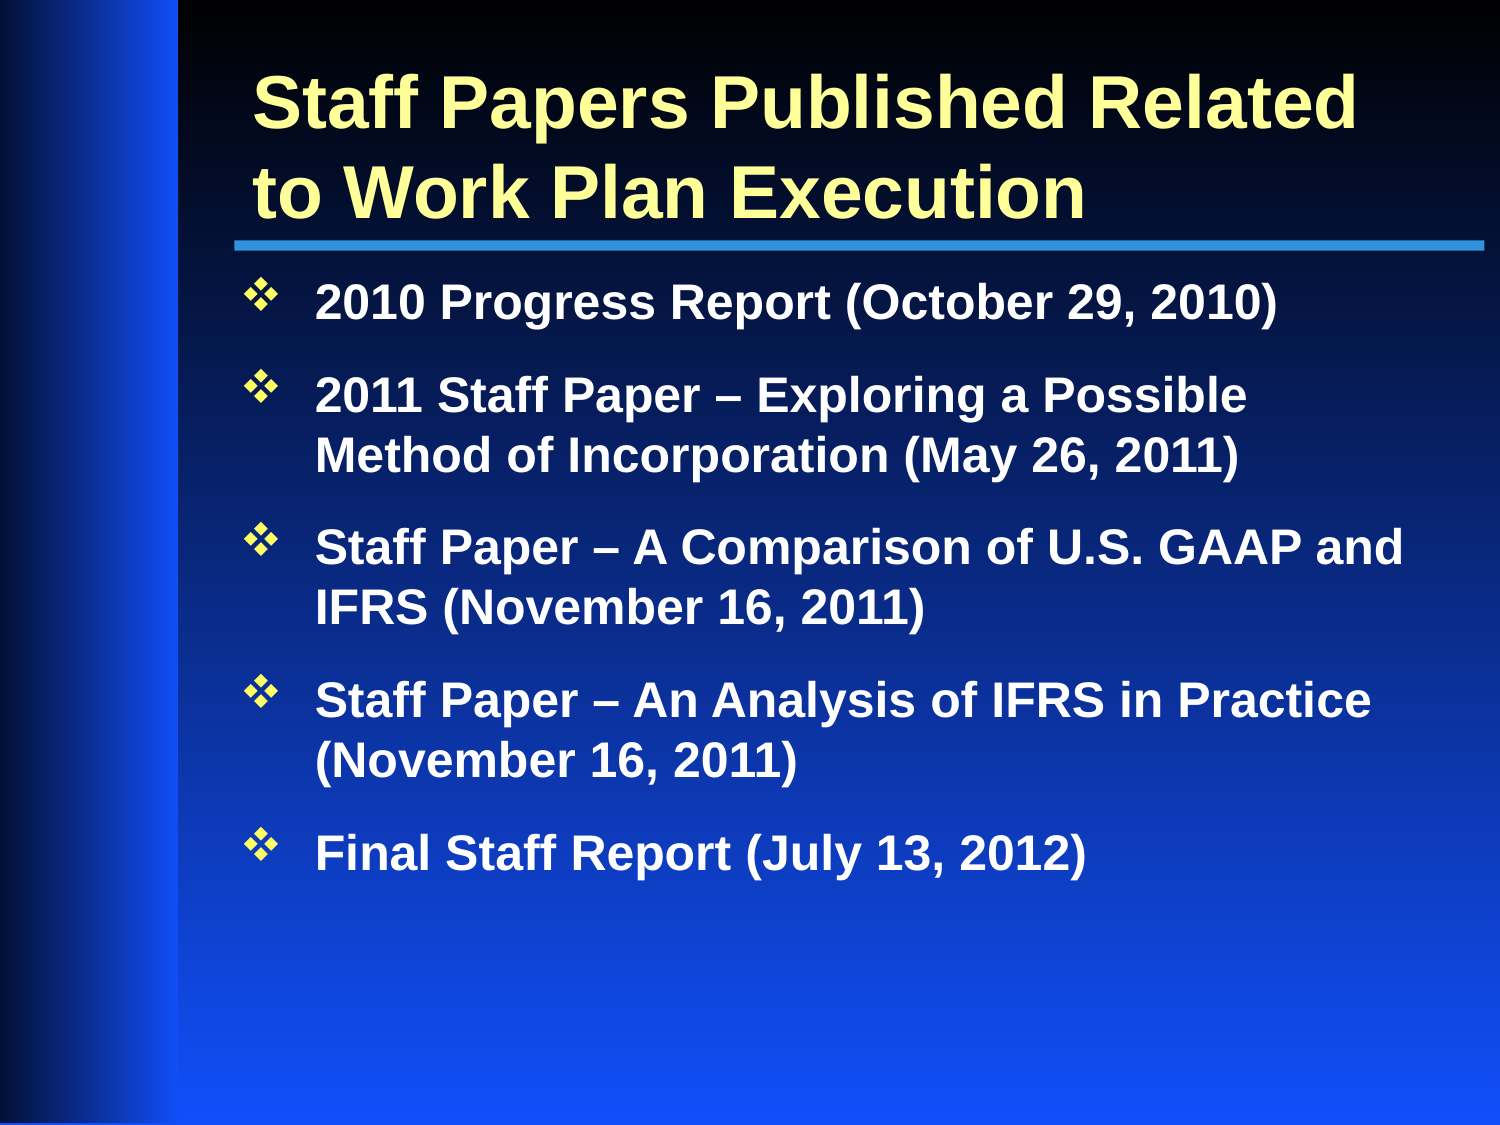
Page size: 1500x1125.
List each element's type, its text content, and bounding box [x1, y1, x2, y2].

title Staff Papers Published Related to Work Plan Execution [236, 49, 1460, 238]
list 2010 Progress Report (October 29, 2010) 2011 Staff Paper – Exploring a Possible Method of Incorporation (May 26, 2011) Staff Paper – A Comparison of U.S. GAAP and IFRS (November 16, 2011) Staff Paper – An Analysis of IFRS in Practice (November 16, 2011) Final Staff Report (July 13, 2012) [224, 261, 1431, 1001]
